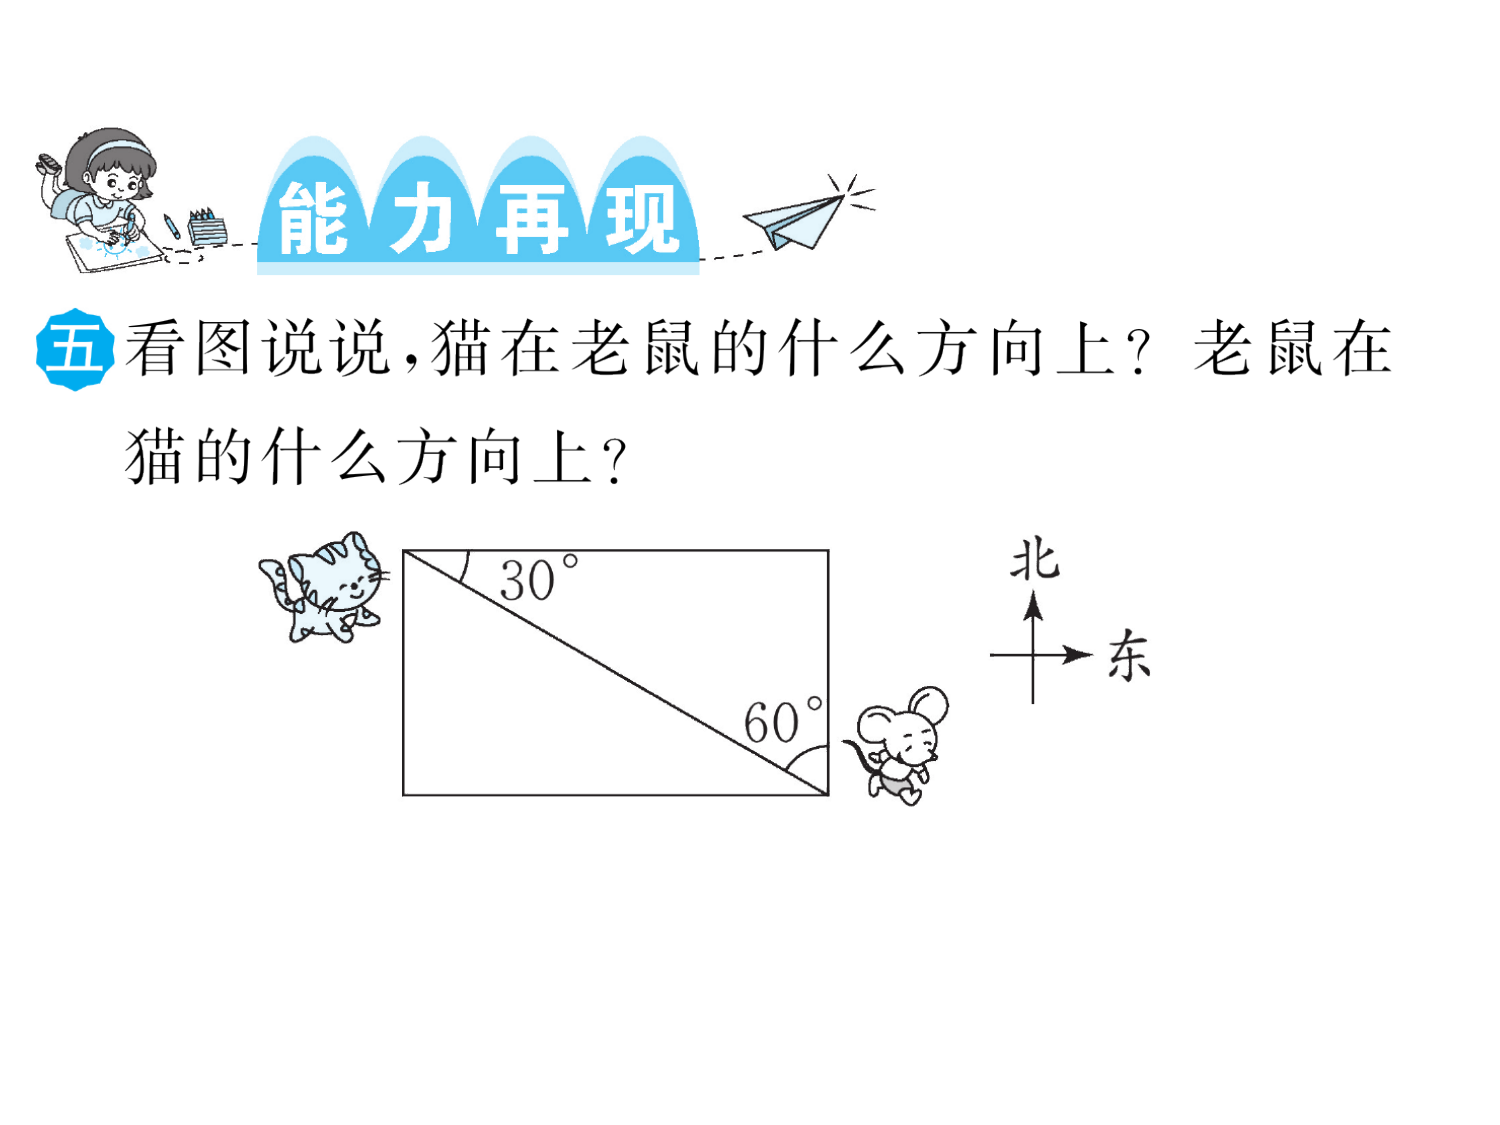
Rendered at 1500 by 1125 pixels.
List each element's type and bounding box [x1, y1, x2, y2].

picture [29, 113, 1447, 1038]
